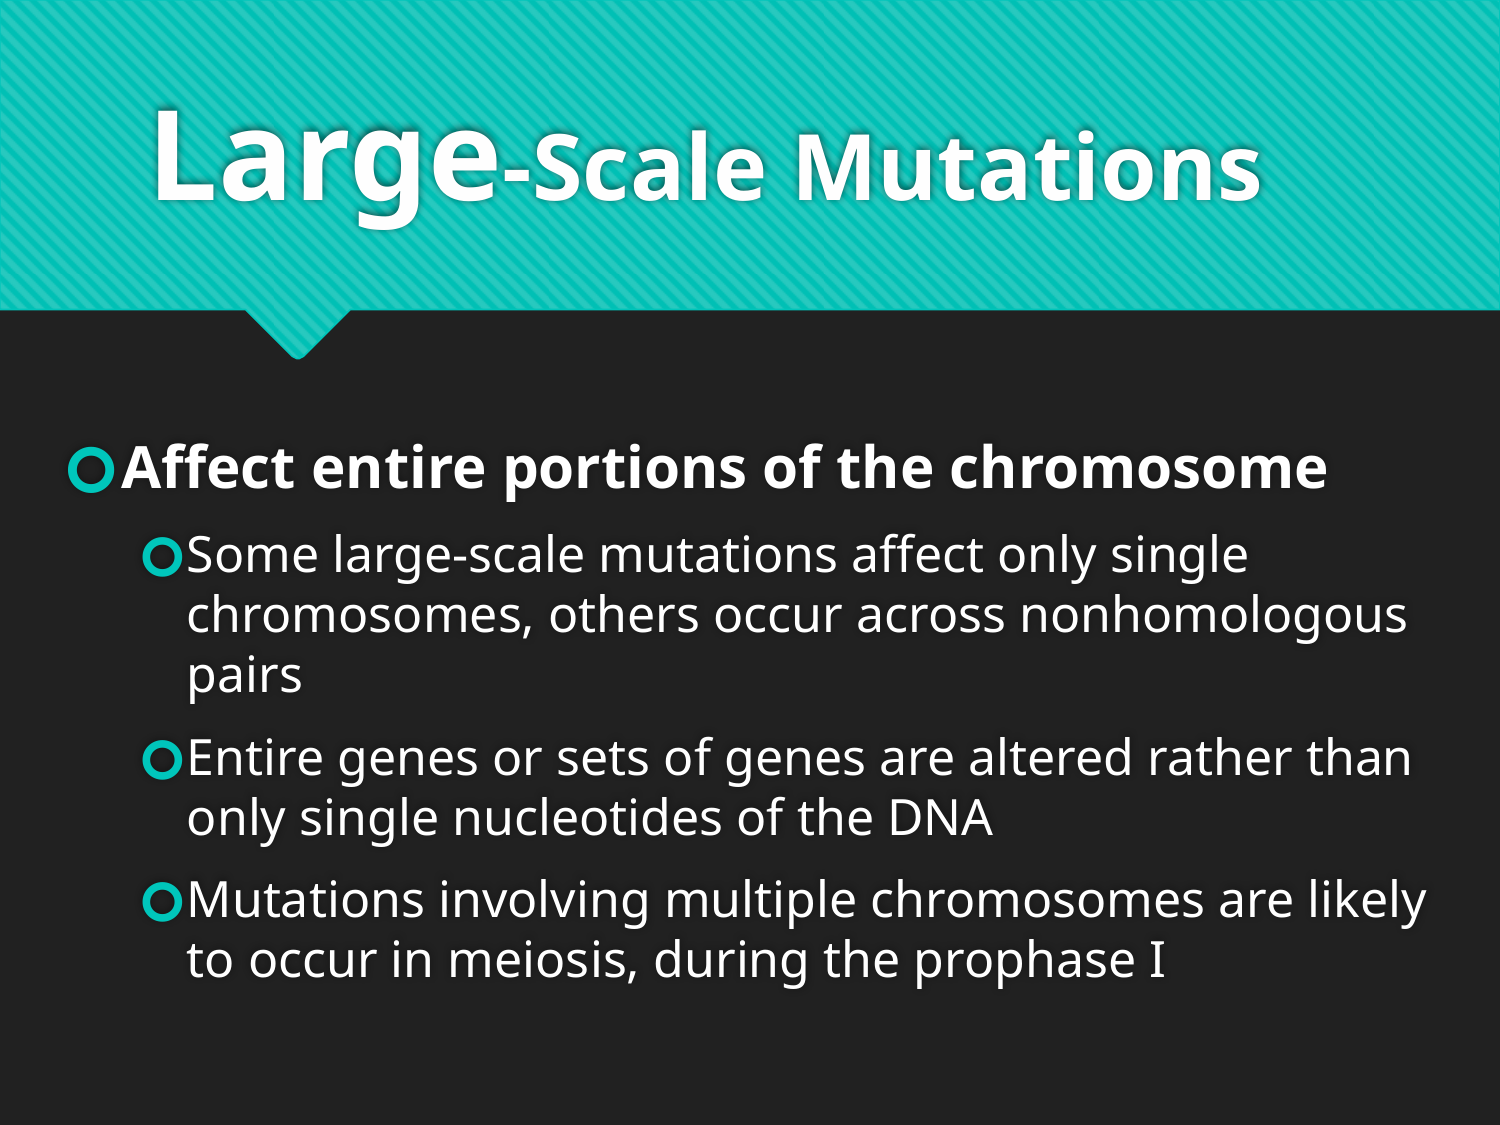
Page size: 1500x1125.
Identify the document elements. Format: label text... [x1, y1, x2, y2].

list Affect entire portions of the chromosome Some large-scale mutations affect only single chromosomes, others occur across nonhomologous pairs Entire genes or sets of genes are altered rather than only single nucleotides of the DNA Mutations involving multiple chromosomes are likely to occur in meiosis, during the prophase I [50, 422, 1450, 1020]
title Large-Scale Mutations [132, 73, 1368, 233]
picture [1, 1, 1499, 357]
